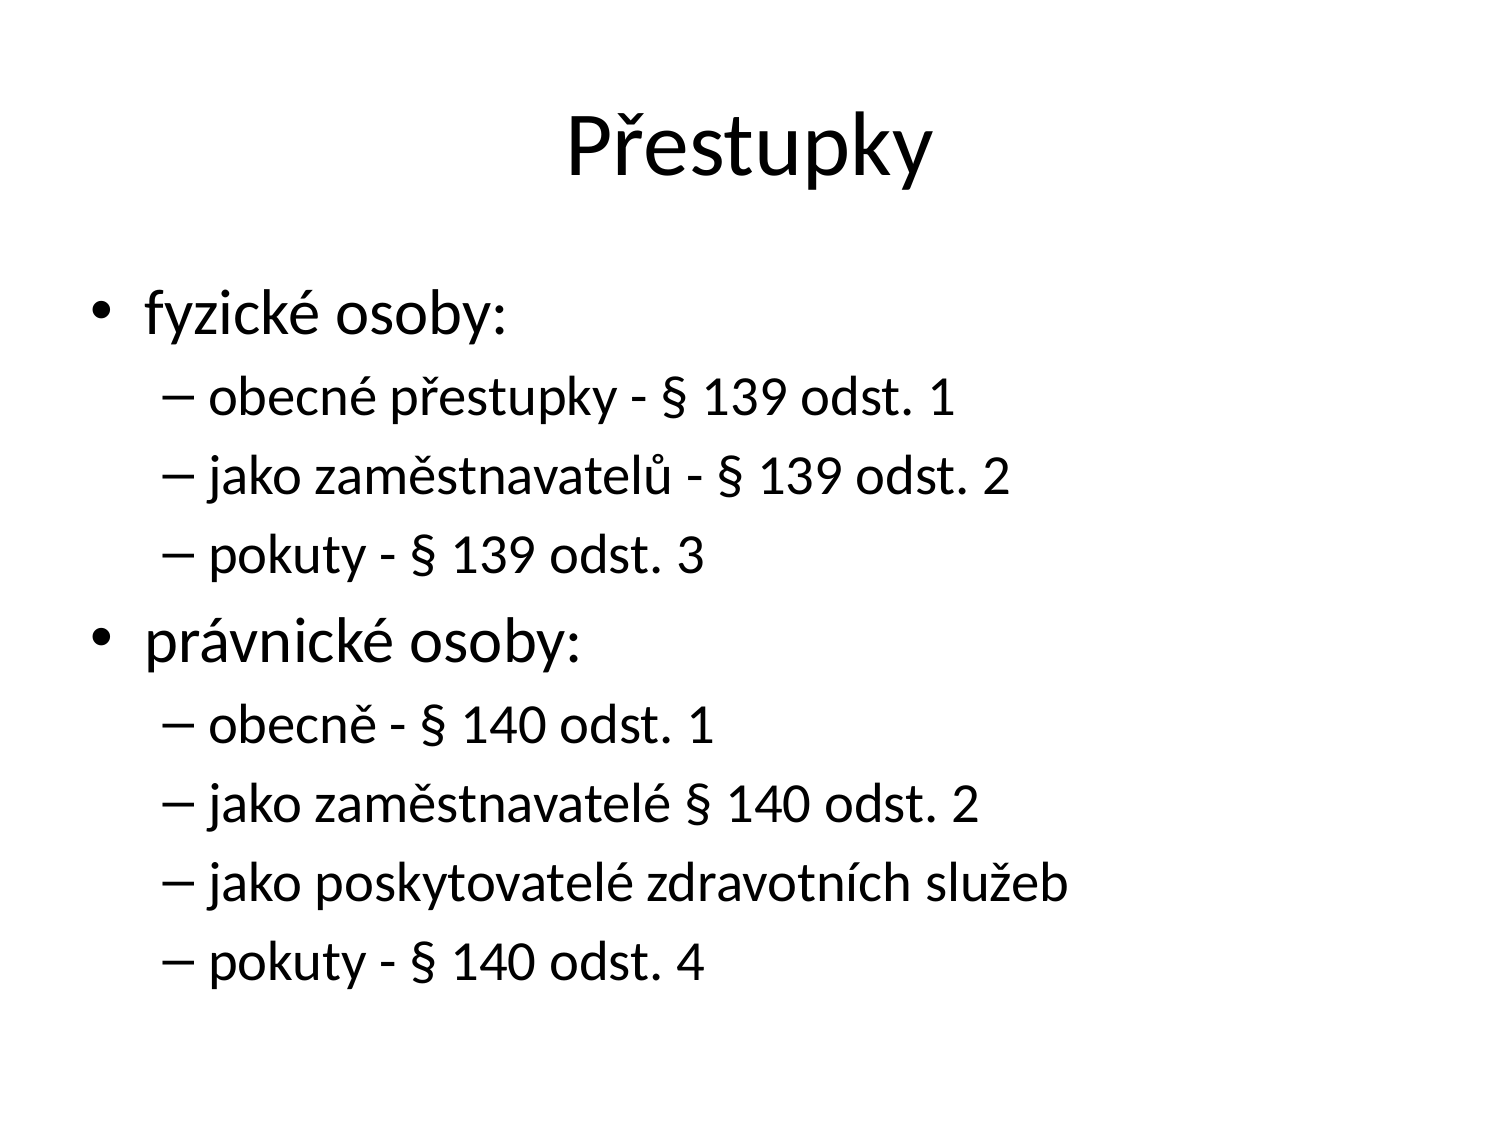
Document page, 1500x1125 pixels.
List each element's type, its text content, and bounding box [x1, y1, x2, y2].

title Přestupky [75, 45, 1425, 233]
list fyzické osoby: obecné přestupky - § 139 odst. 1 jako zaměstnavatelů - § 139 odst. 2 pokuty - § 139 odst. 3 právnické osoby: obecně - § 140 odst. 1 jako zaměstnavatelé § 140 odst. 2 jako poskytovatelé zdravotních služeb pokuty - § 140 odst. 4 [75, 262, 1425, 1005]
